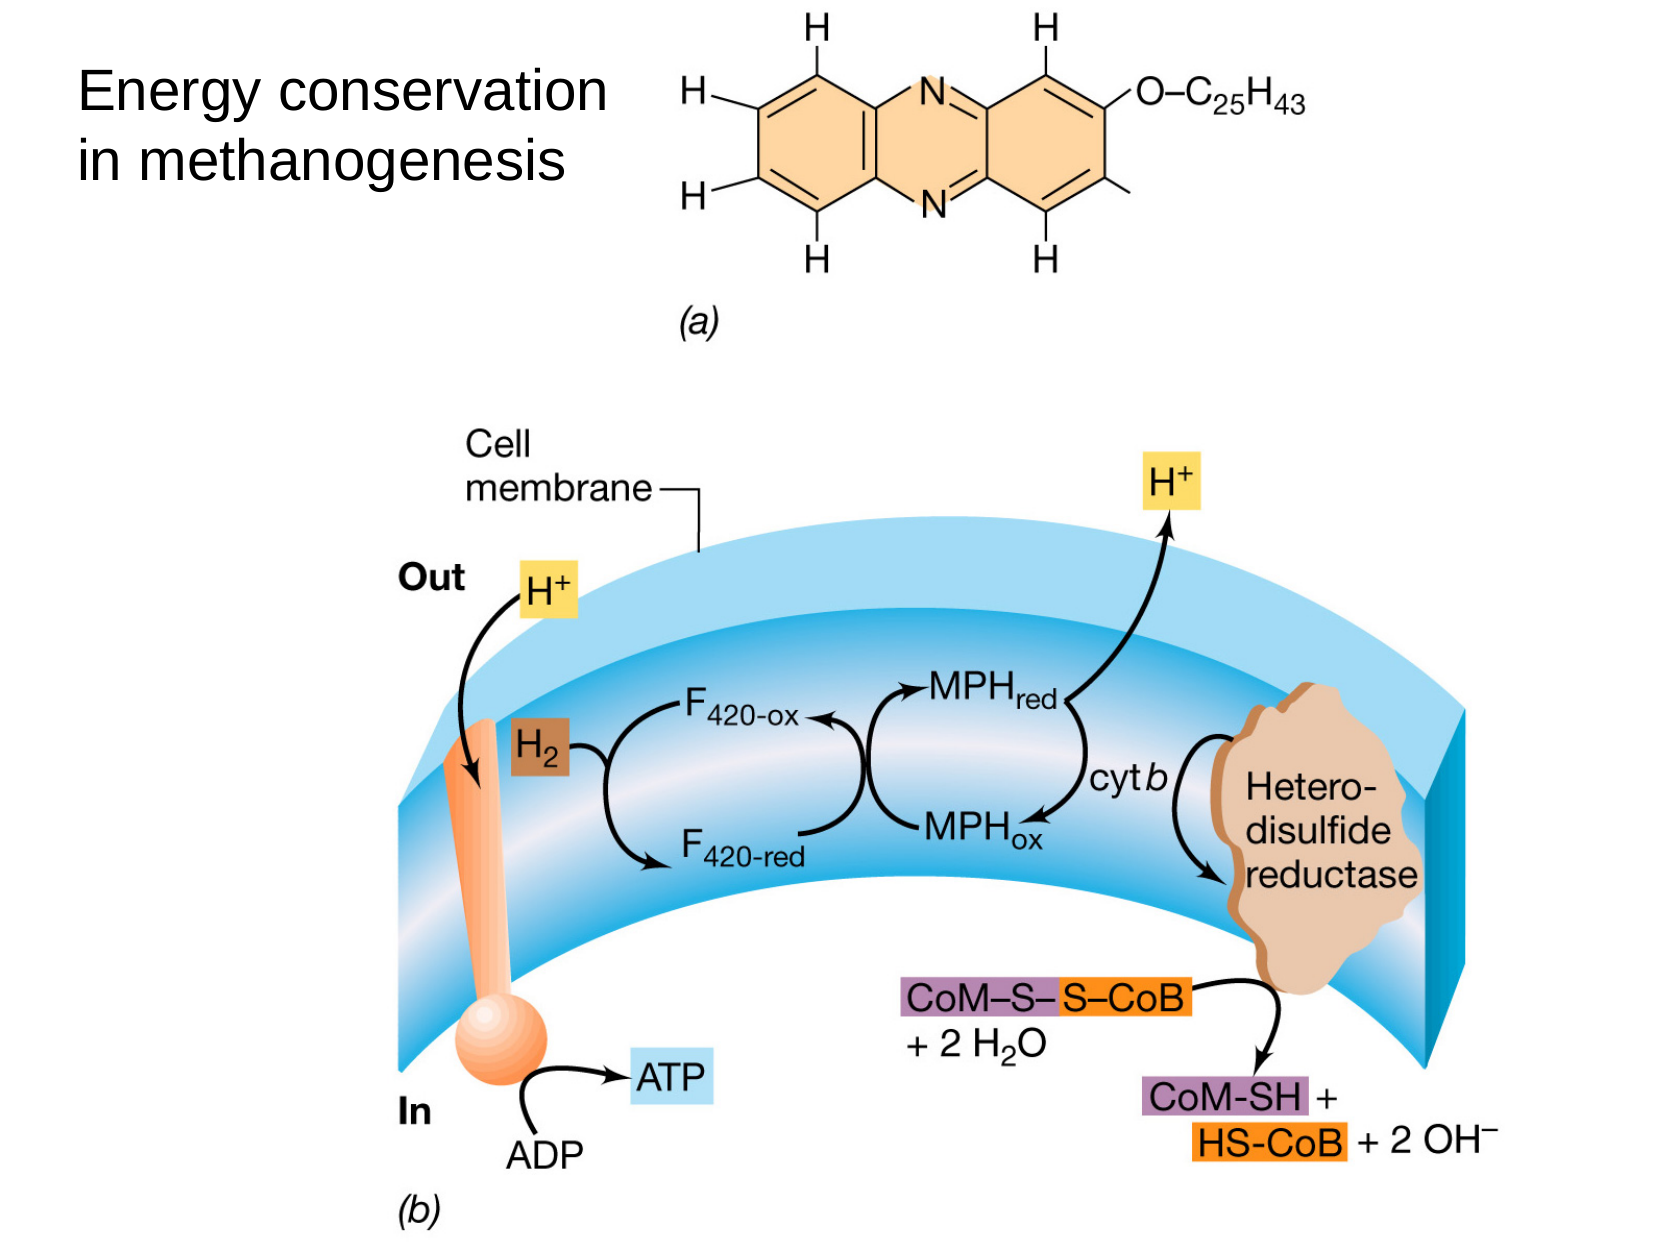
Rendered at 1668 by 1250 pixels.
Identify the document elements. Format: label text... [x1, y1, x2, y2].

picture [387, 0, 1507, 1250]
text_box Energy conservation in methanogenesis [62, 44, 382, 199]
